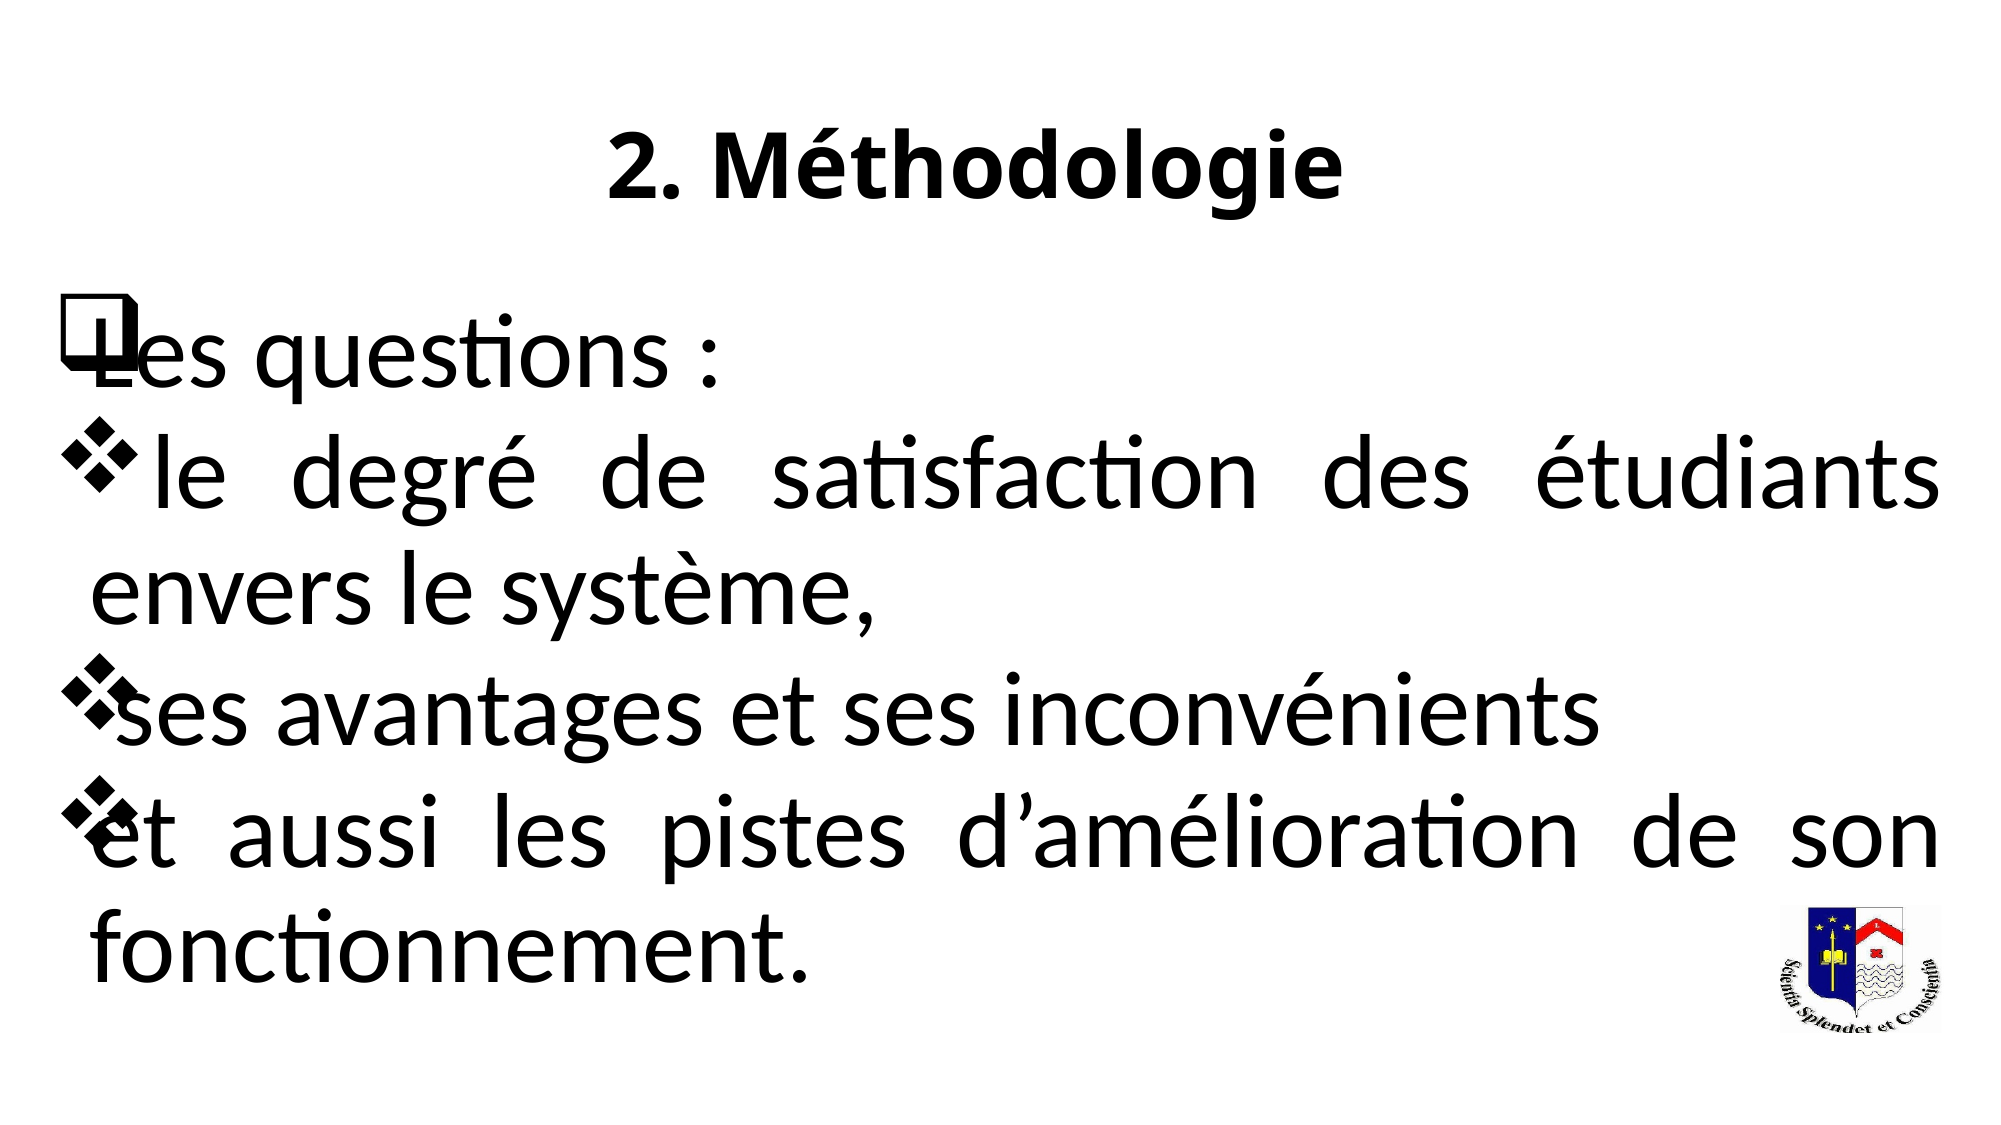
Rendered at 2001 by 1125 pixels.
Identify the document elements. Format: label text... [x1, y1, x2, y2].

list Les questions : le degré de satisfaction des étudiants envers le système, ses avantages et ses inconvénients et aussi les pistes d’amélioration de son fonctionnement. [37, 222, 1959, 1014]
title 2. Méthodologie [137, 59, 1863, 222]
picture [1780, 905, 1959, 1033]
